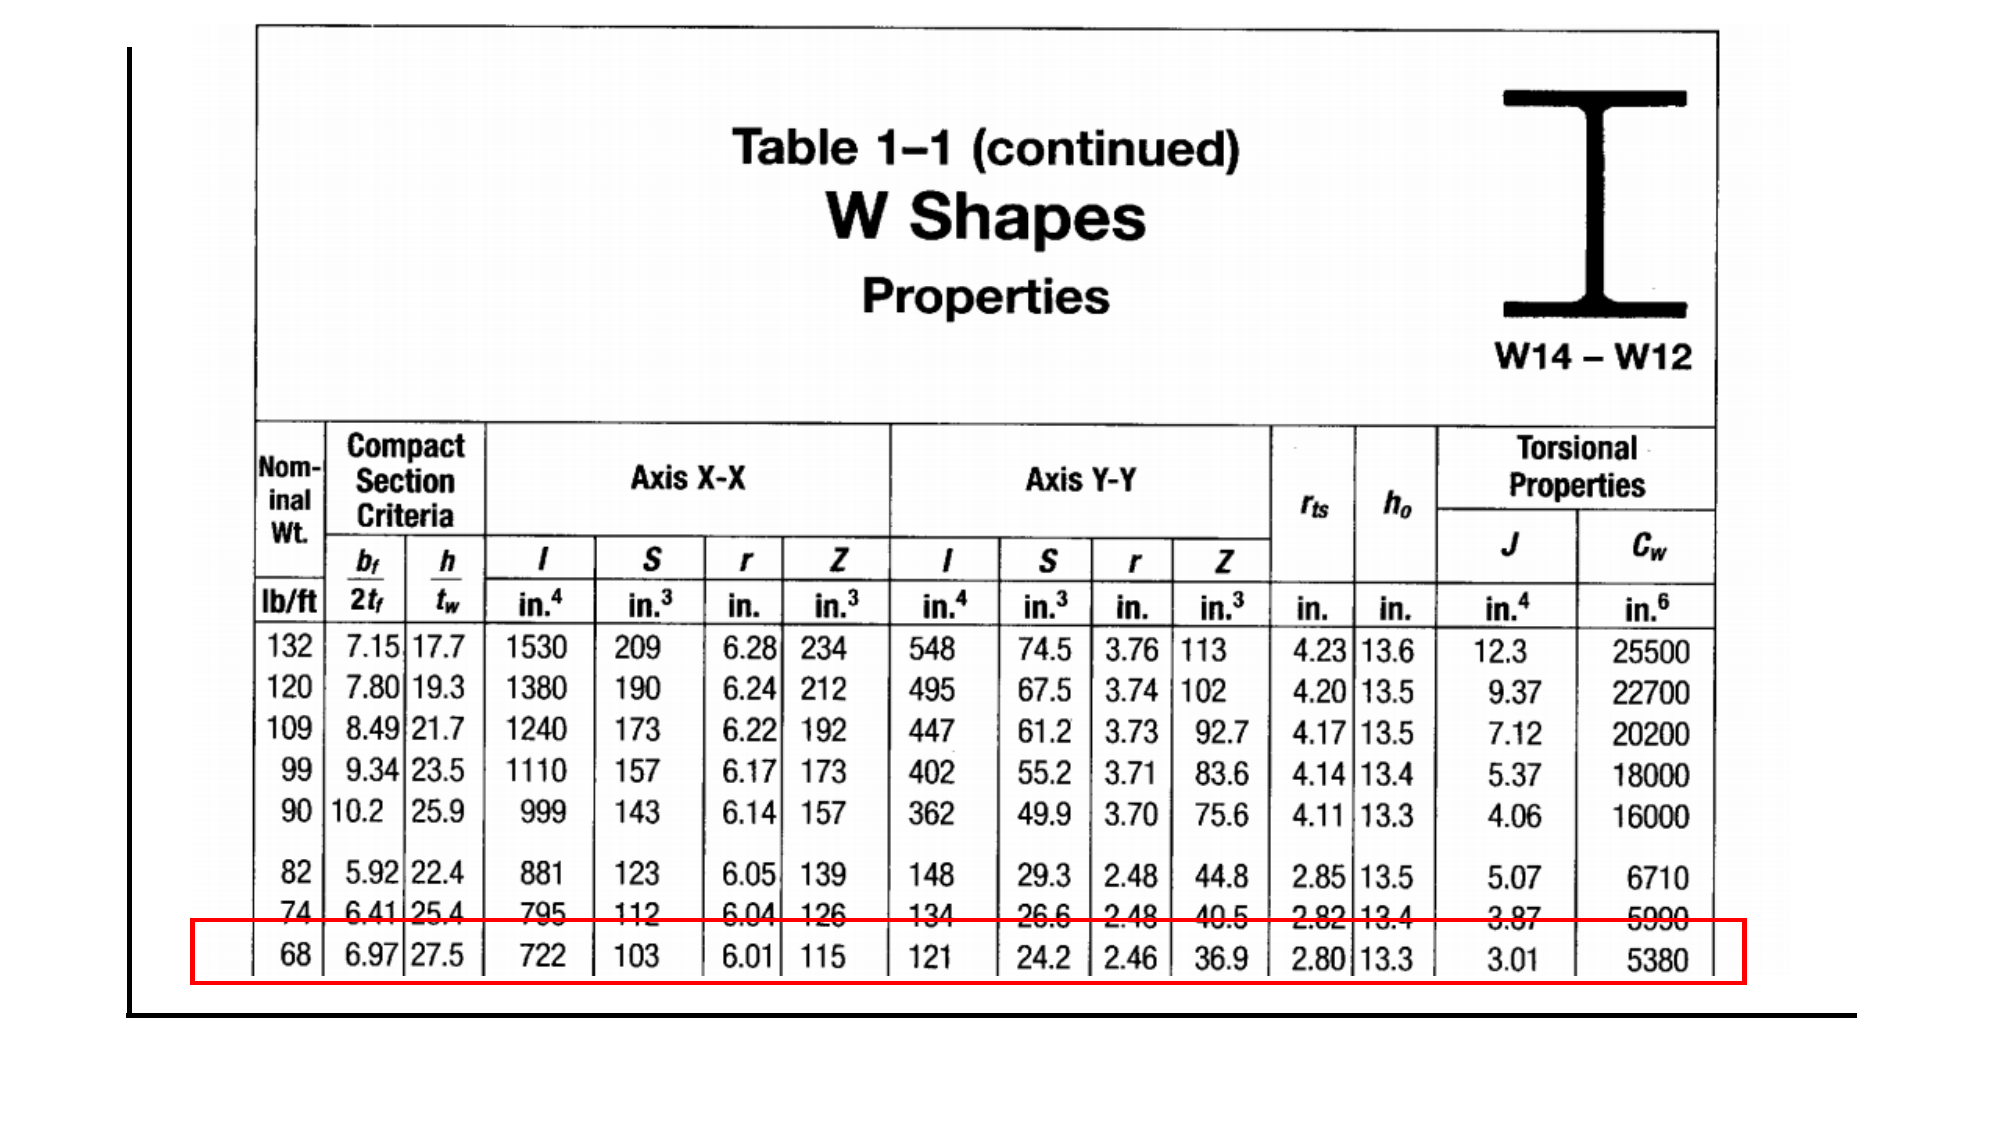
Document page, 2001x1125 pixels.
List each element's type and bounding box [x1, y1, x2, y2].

picture [192, 23, 1790, 976]
text_box [192, 976, 1745, 984]
